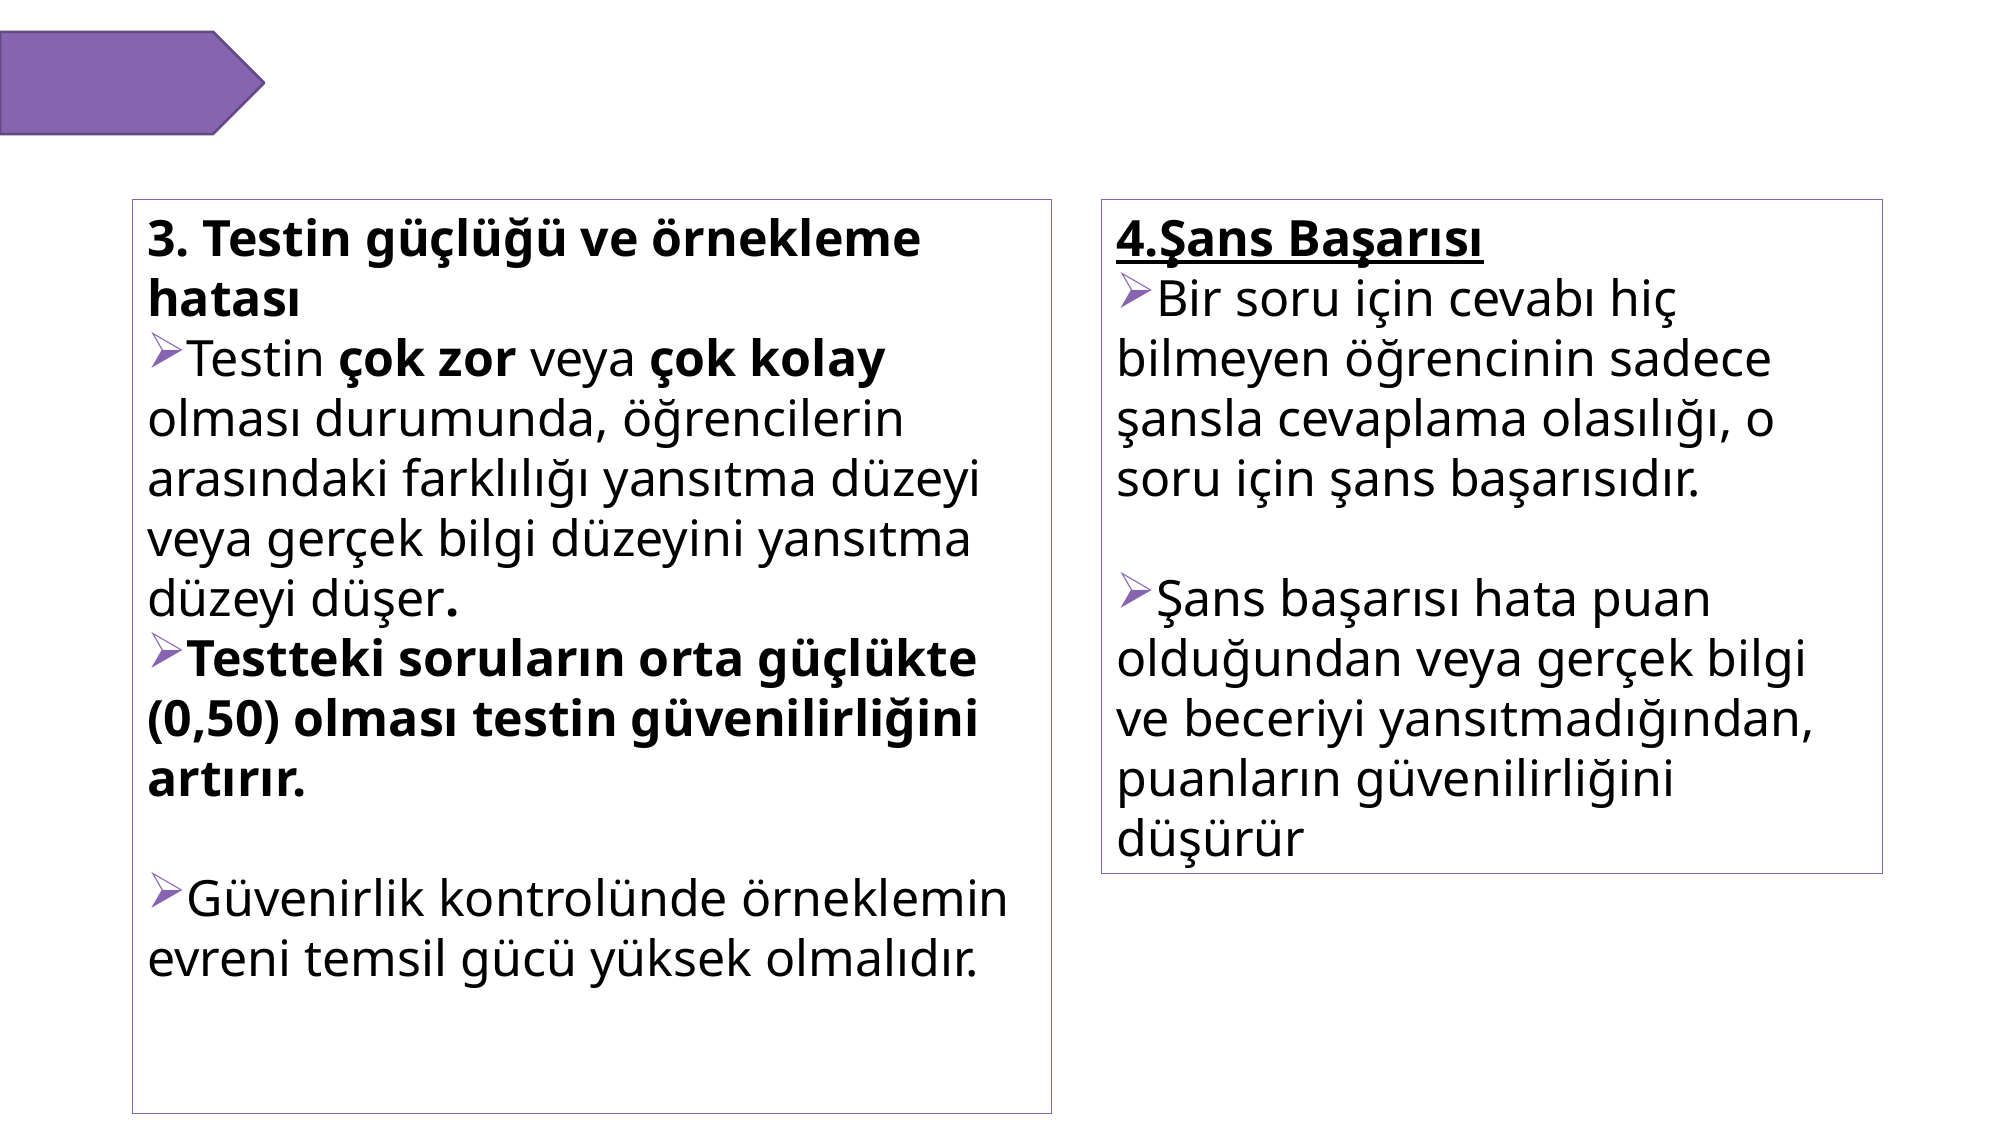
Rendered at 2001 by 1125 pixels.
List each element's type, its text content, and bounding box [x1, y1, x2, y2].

text_box 4.Şans Başarısı Bir soru için cevabı hiç bilmeyen öğrencinin sadece şansla cevaplama olasılığı, o soru için şans başarısıdır. Şans başarısı hata puan olduğundan veya gerçek bilgi ve beceriyi yansıtmadığından, puanların güvenilirliğini düşürür. [1101, 199, 1883, 874]
text_box [0, 30, 266, 136]
text_box 3. Testin güçlüğü ve örnekleme hatası Testin çok zor veya çok kolay olması durumunda, öğrencilerin arasındaki farklılığı yansıtma düzeyi veya gerçek bilgi düzeyini yansıtma düzeyi düşer. Testteki soruların orta güçlükte (0,50) olması testin güvenilirliğini artırır. Güvenirlik kontrolünde örneklemin evreni temsil gücü yüksek olmalıdır. [132, 199, 1052, 1114]
